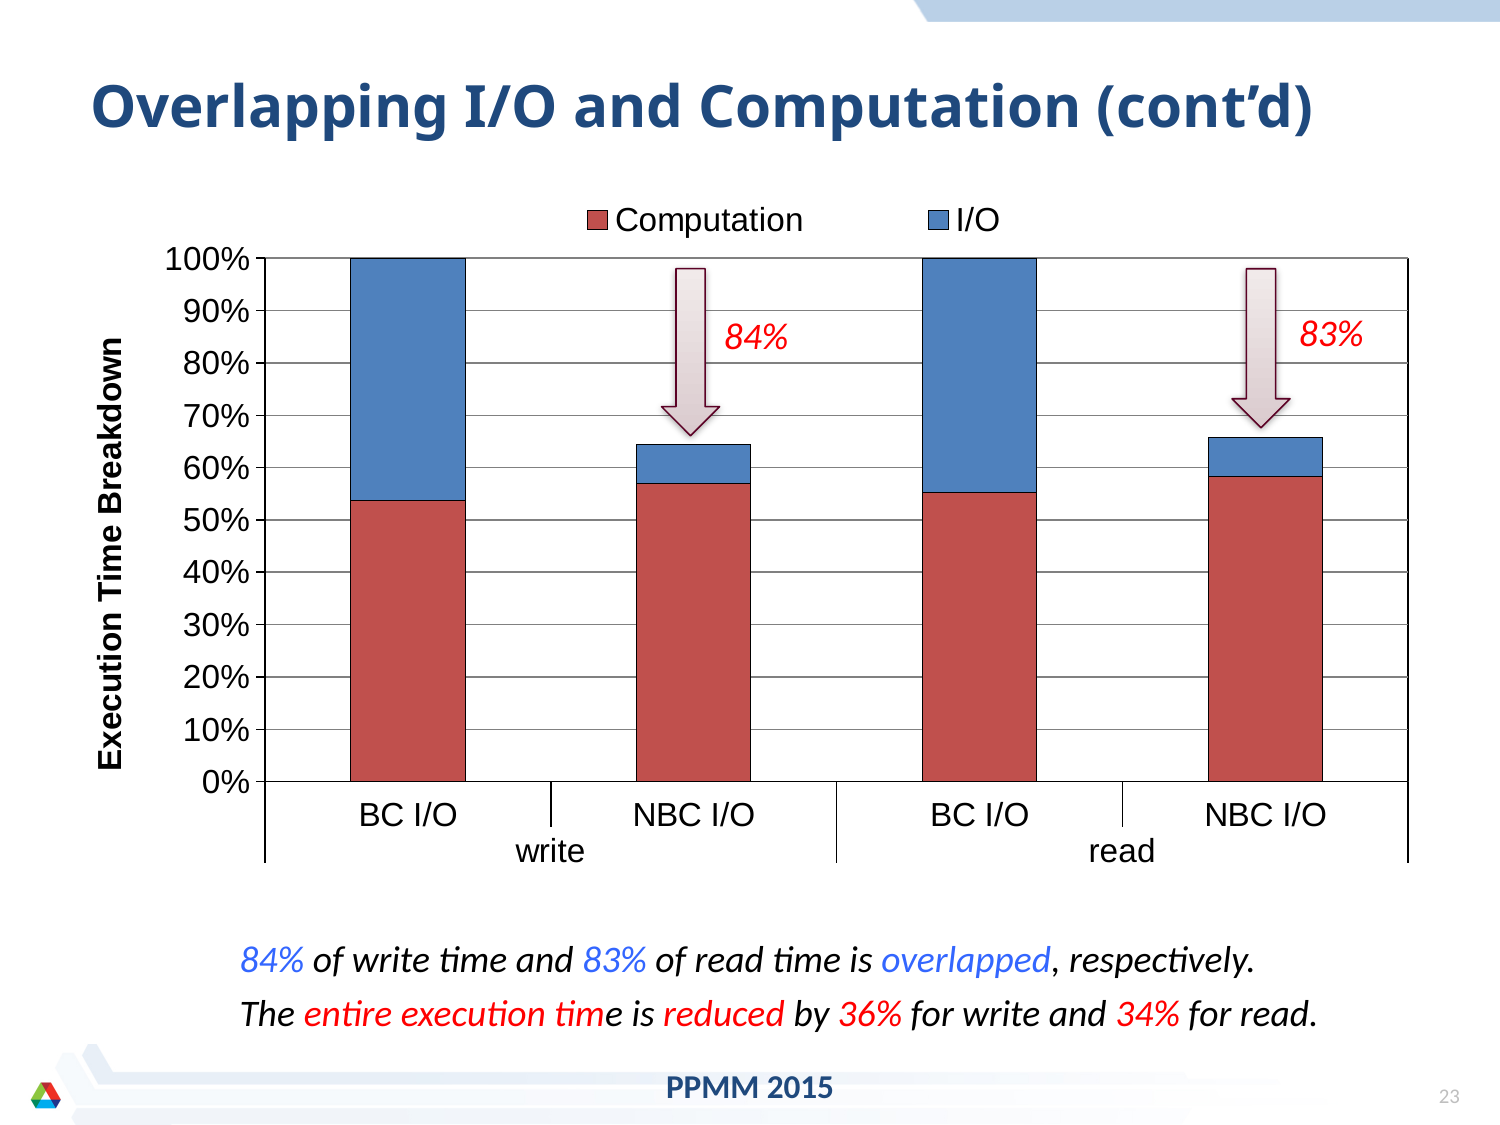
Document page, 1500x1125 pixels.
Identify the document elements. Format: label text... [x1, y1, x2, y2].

footer PPMM 2015 [512, 1057, 988, 1118]
picture [0, 1039, 1500, 1125]
text_box 84% of write time and 83% of read time is overlapped, respectively. The entire execution time is reduced by 36% for write and 34% for read. [224, 932, 1334, 1042]
slide_number 22 [1125, 1065, 1475, 1125]
title Overlapping I/O and Computation (cont’d) [75, 45, 1425, 163]
chart [74, 187, 1426, 923]
picture [0, 0, 1500, 22]
